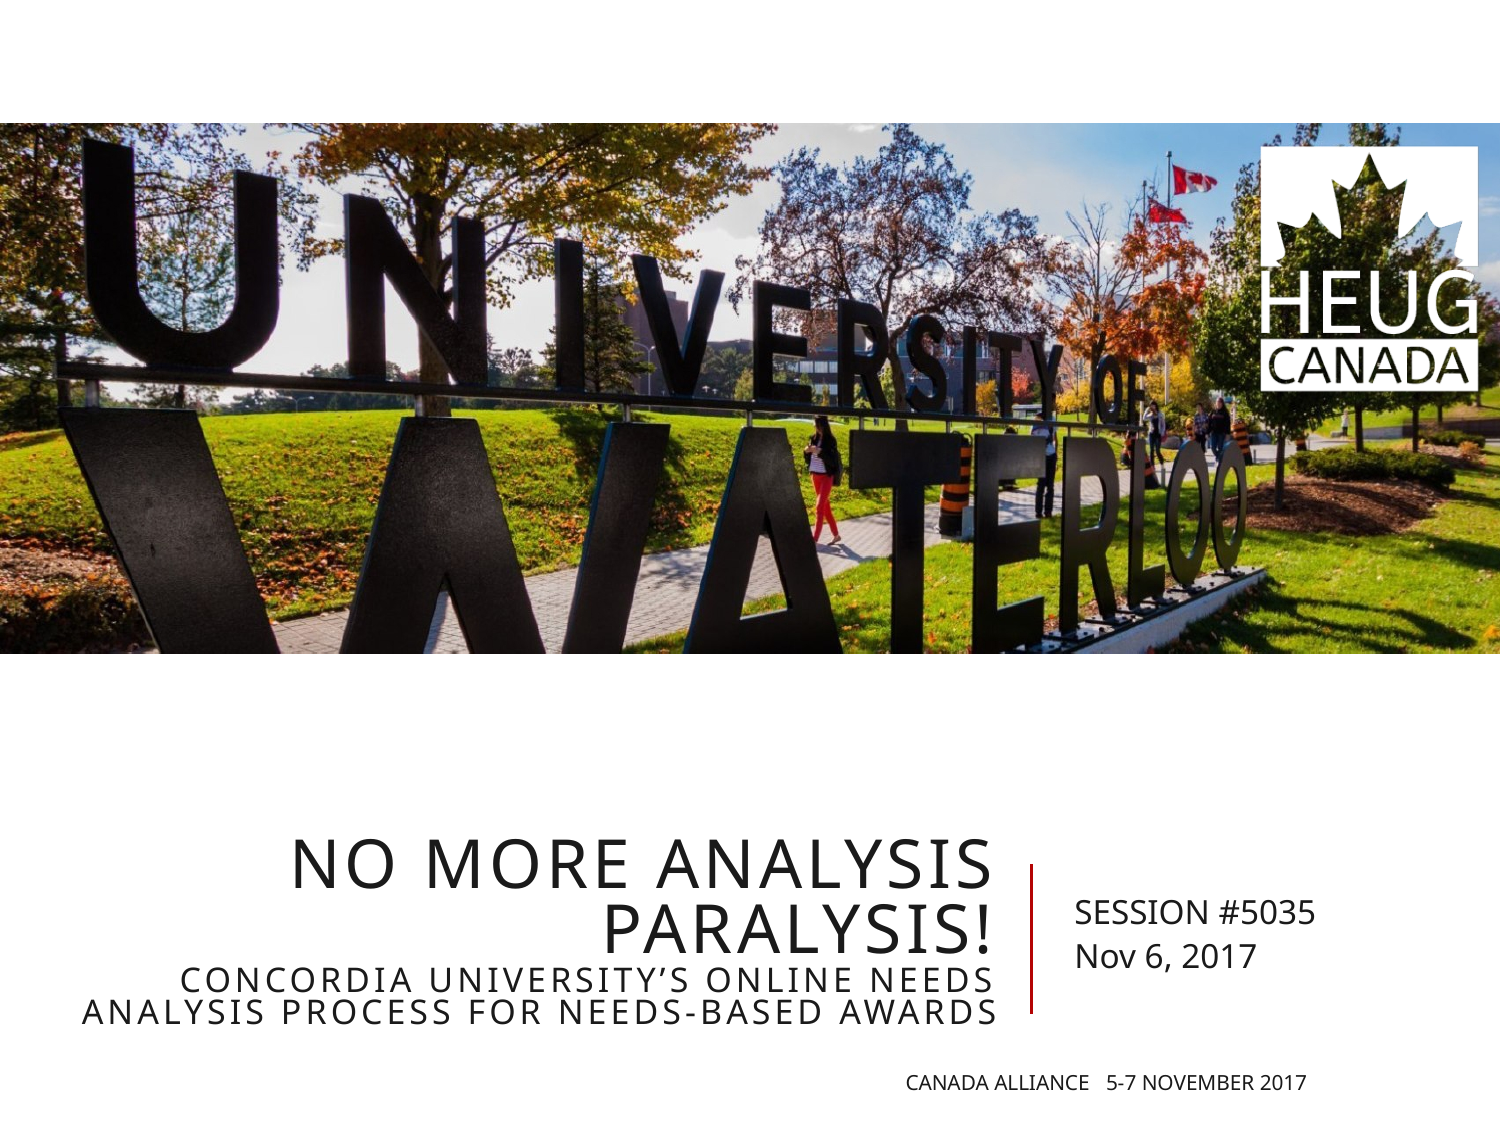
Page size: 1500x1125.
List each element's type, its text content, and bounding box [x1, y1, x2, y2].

picture [0, 123, 1500, 654]
list SESSION #5035 Nov 6, 2017 [1059, 813, 1454, 1054]
title NO MORE ANALYSIS PARALYSIS! Concordia university’s online needs analysis process for needs-based awards [56, 813, 1013, 1054]
footer Canada Alliance 5-7 November 2017 [595, 1061, 1322, 1107]
